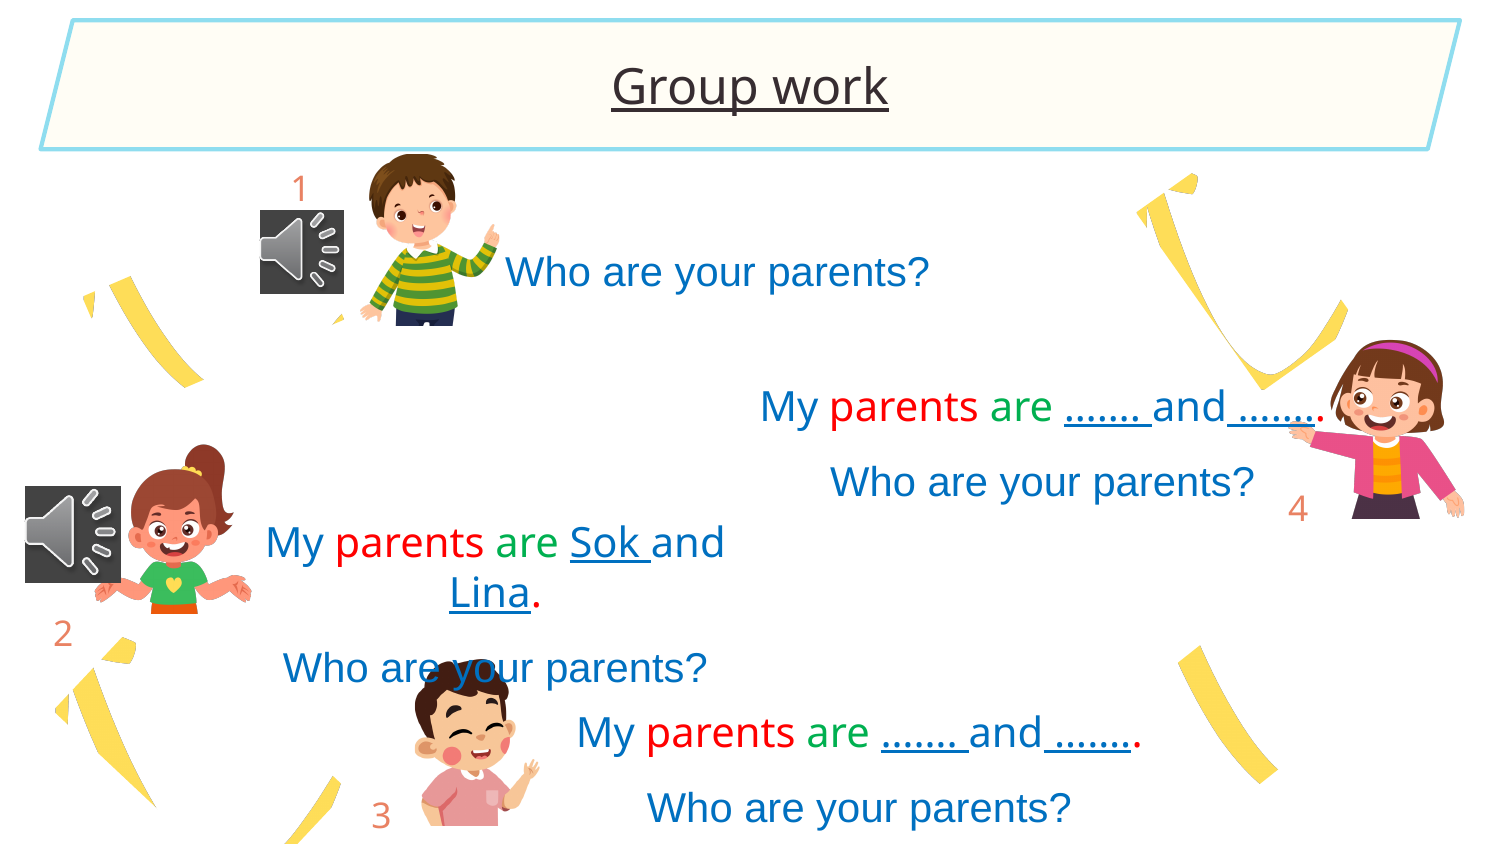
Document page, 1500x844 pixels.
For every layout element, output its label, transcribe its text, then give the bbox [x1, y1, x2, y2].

text_box Group work [38, 18, 1462, 152]
text_box 1 [290, 159, 310, 207]
text_box 3 [371, 786, 392, 836]
text_box My parents are ……. and …….. Who are your parents? [539, 704, 1179, 831]
picture [23, 485, 122, 584]
text_box 2 [53, 603, 73, 654]
text_box My parents are ……. and …….. Who are your parents? [737, 378, 1349, 505]
text_box [360, 154, 500, 326]
text_box [1288, 325, 1465, 519]
text_box 4 [1287, 479, 1309, 529]
text_box [92, 439, 253, 615]
text_box [52, 605, 349, 844]
text_box [82, 223, 345, 411]
text_box My parents are Sok and Lina. Who are your parents? [216, 514, 775, 692]
text_box [414, 692, 540, 826]
picture [258, 209, 345, 296]
text_box Who are your parents? [499, 220, 937, 296]
text_box [1135, 152, 1358, 392]
text_box [1135, 527, 1440, 811]
